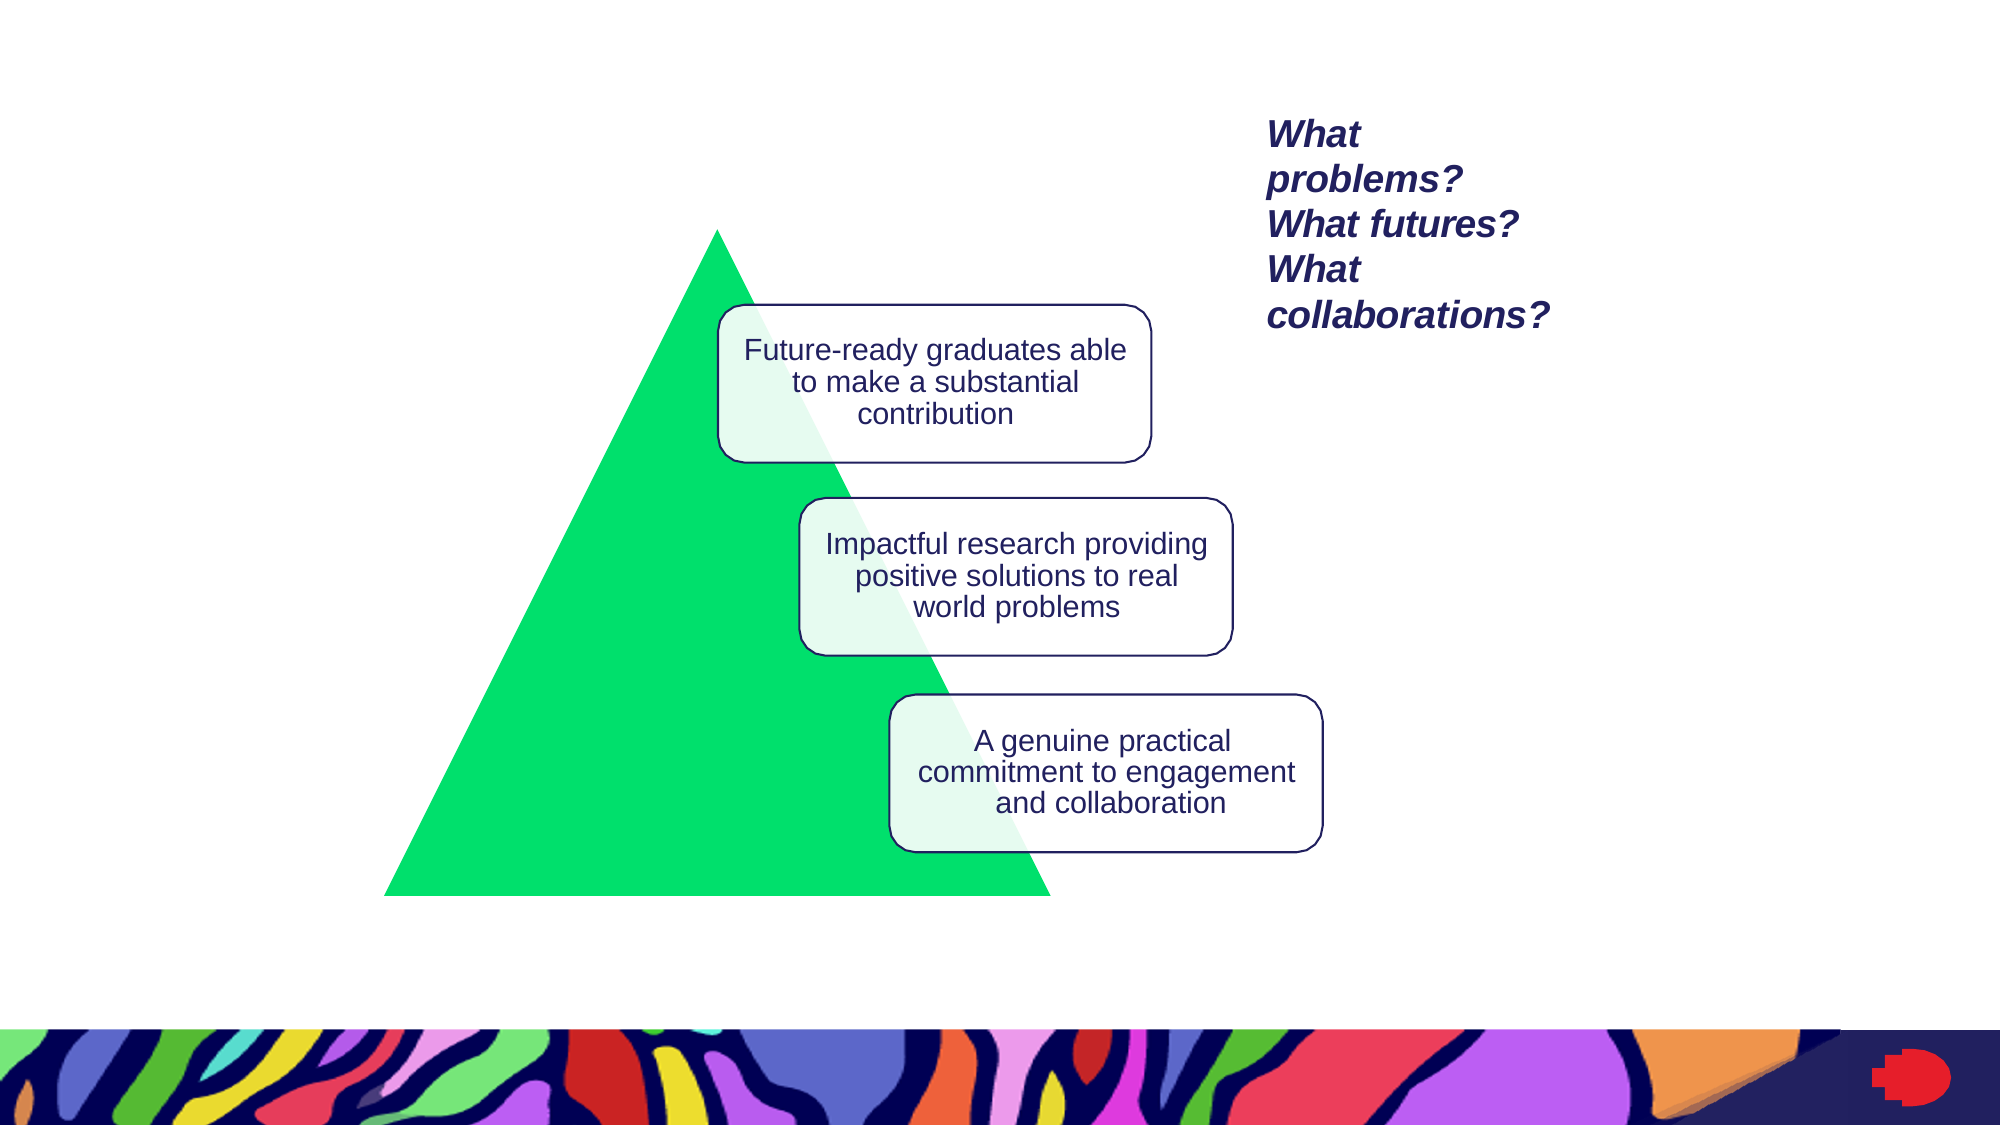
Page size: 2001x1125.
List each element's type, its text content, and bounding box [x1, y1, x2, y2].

picture [0, 1029, 1848, 1125]
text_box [797, 496, 1235, 658]
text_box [887, 692, 1325, 855]
title What problems? What futures? What collaborations? [1263, 104, 1652, 336]
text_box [383, 228, 1154, 897]
